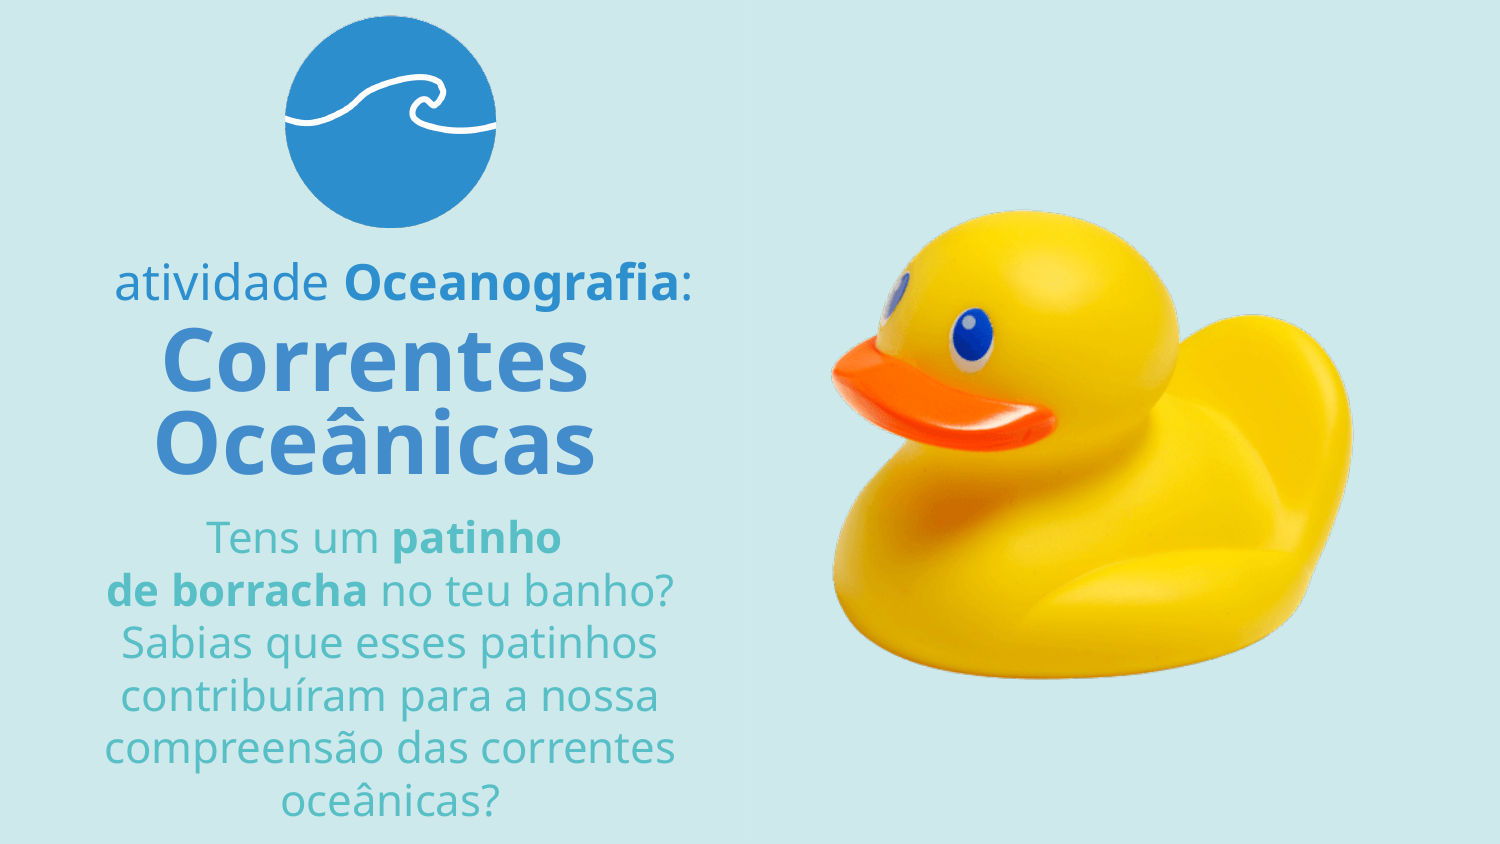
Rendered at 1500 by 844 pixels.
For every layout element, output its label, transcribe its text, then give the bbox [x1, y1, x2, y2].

text_box Correntes Oceânicas [43, 263, 708, 507]
picture [790, 134, 1375, 781]
text_box atividade Oceanografia: [100, 234, 784, 302]
picture [283, 15, 498, 229]
subtitle Tens um patinho de borracha no teu banho? Sabias que esses patinhos contribuíram para a nossa compreensão das correntes oceânicas? [35, 494, 746, 738]
text_box [749, 0, 1500, 844]
